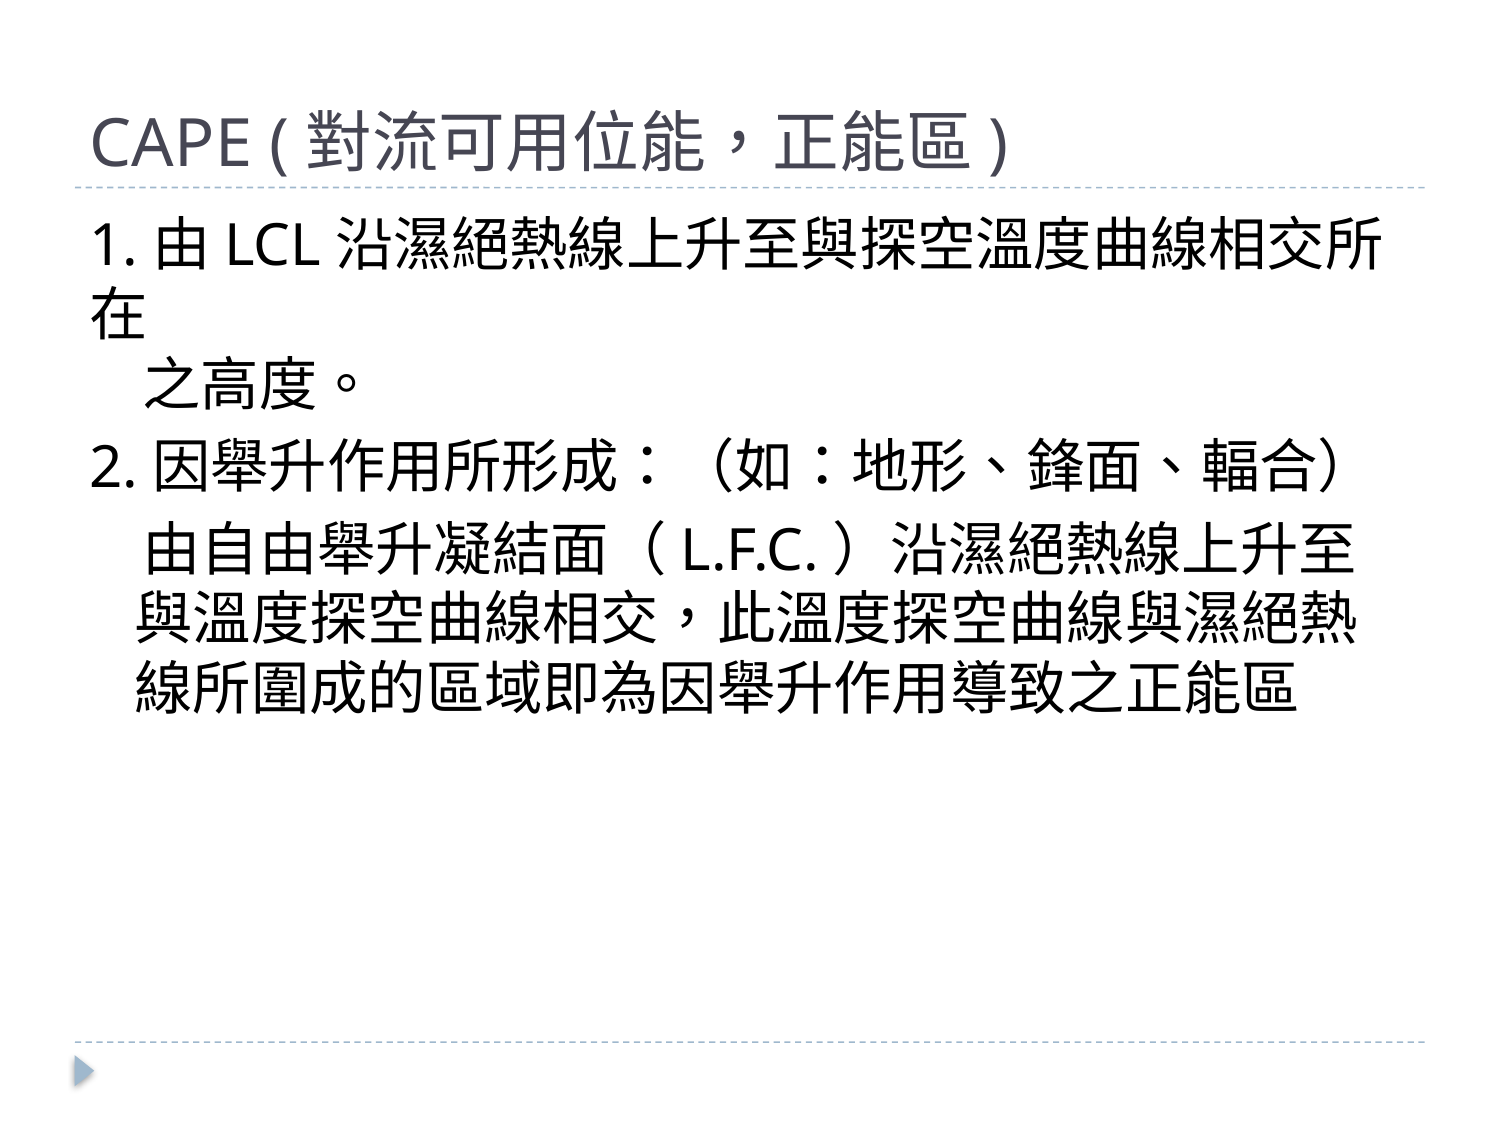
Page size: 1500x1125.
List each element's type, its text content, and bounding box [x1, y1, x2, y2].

list 1.由LCL沿濕絕熱線上升至與探空溫度曲線相交所在 之高度。 2.因舉升作用所形成：（如：地形、鋒面、輻合） 由自由舉升凝結面（L.F.C.）沿濕絕熱線上升至與溫度探空曲線相交，此溫度探空曲線與濕絕熱線所圍成的區域即為因舉升作用導致之正能區 [75, 200, 1425, 1010]
title CAPE (對流可用位能，正能區) [75, 24, 1425, 188]
